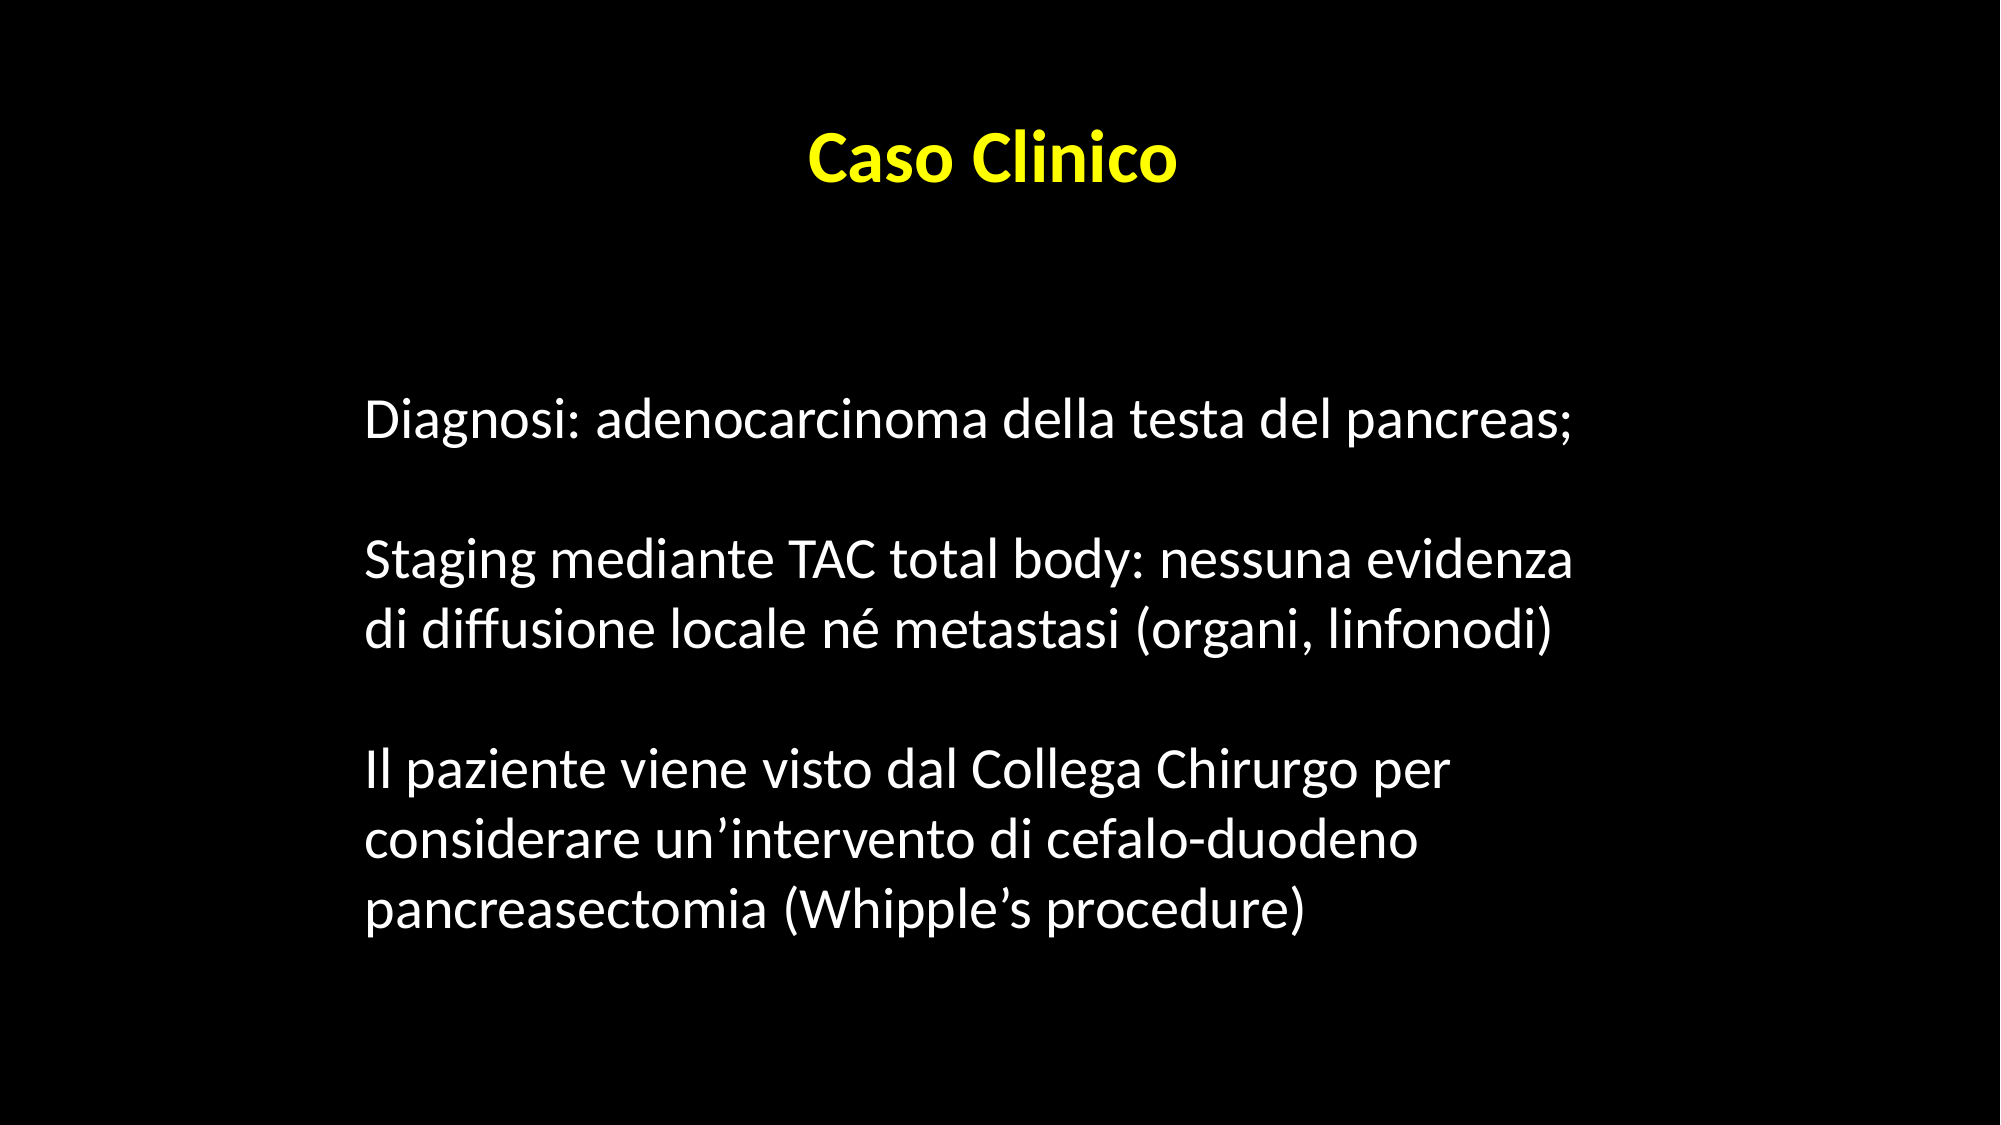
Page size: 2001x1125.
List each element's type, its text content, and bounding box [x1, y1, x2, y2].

text_box Diagnosi: adenocarcinoma della testa del pancreas; Staging mediante TAC total body: nessuna evidenza di diffusione locale né metastasi (organi, linfonodi) Il paziente viene visto dal Collega Chirurgo per considerare un’intervento di cefalo-duodeno pancreasectomia (Whipple’s procedure) [349, 373, 1638, 948]
text_box Caso Clinico [793, 99, 1194, 205]
